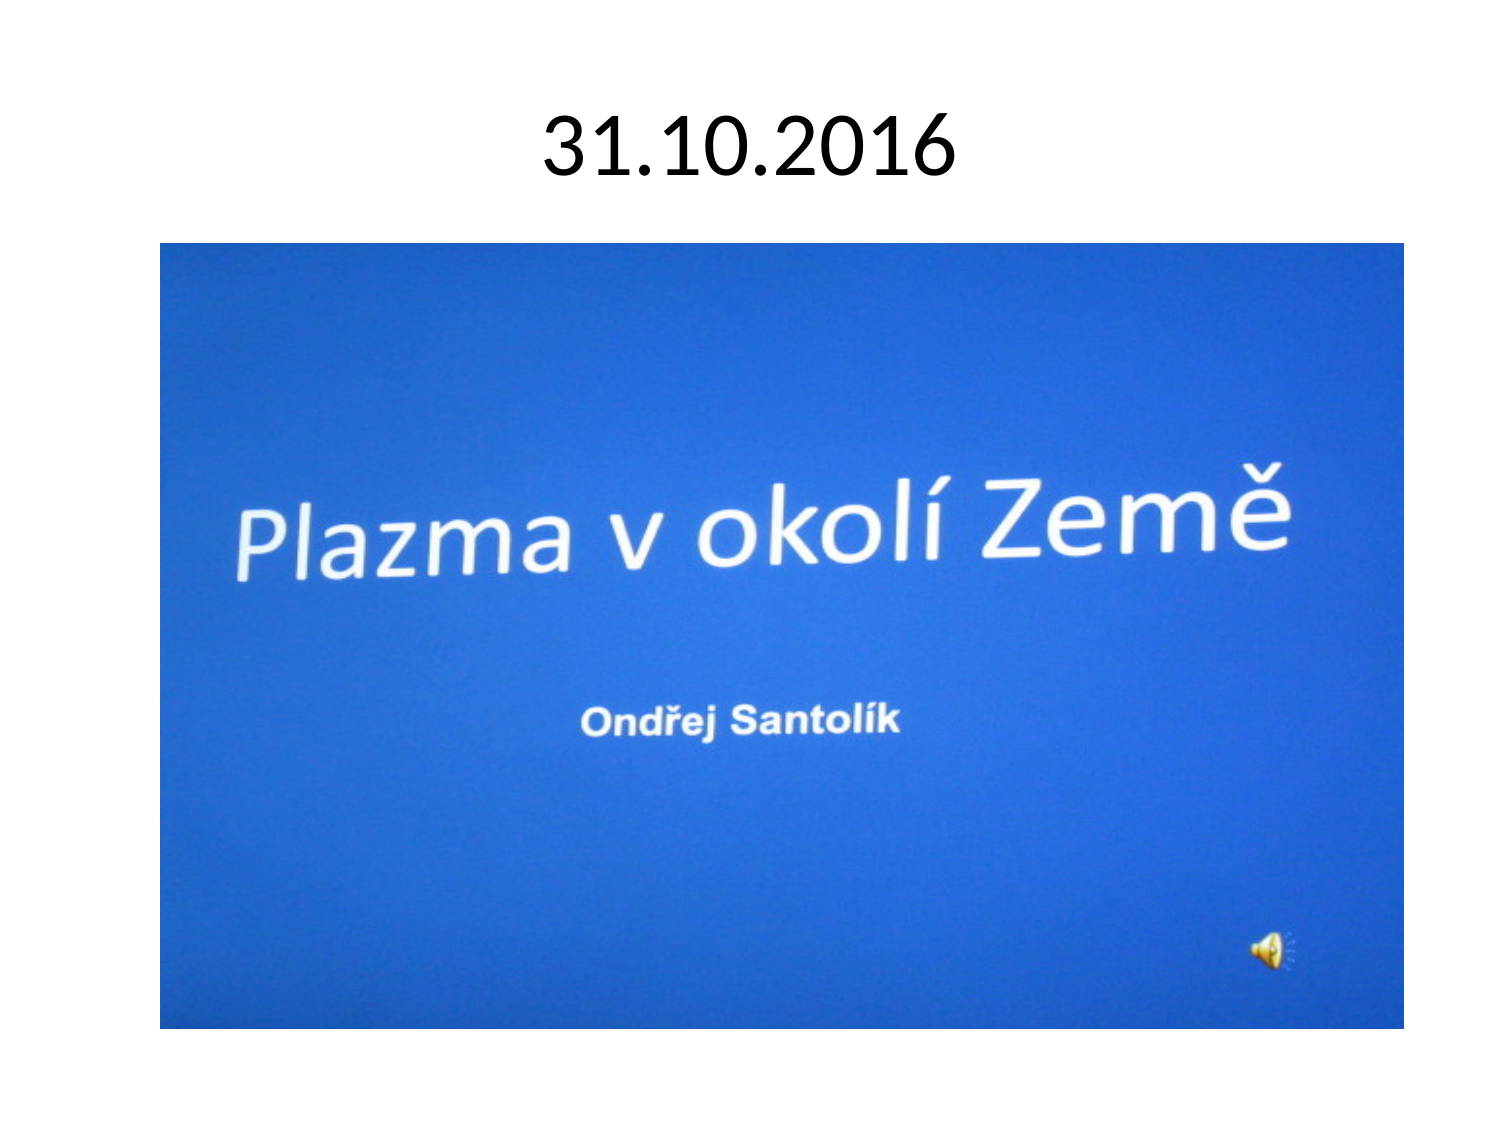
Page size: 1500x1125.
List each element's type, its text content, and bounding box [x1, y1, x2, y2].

title 31.10.2016 [75, 45, 1425, 233]
picture [160, 242, 1404, 1029]
